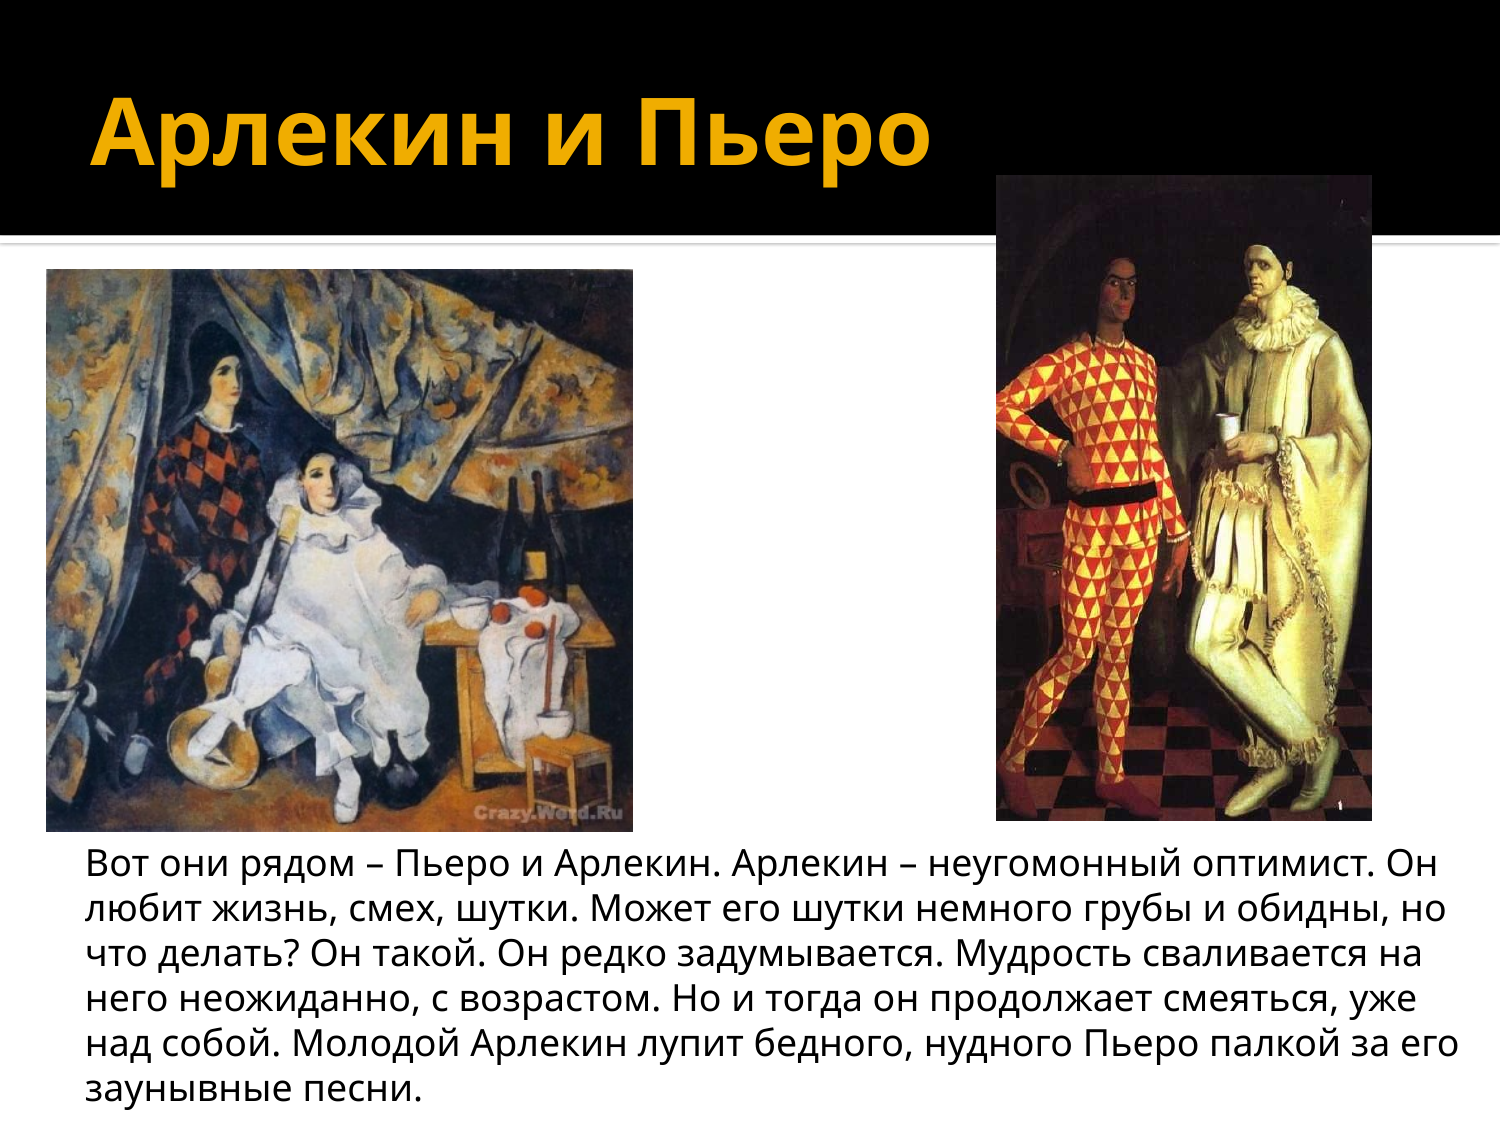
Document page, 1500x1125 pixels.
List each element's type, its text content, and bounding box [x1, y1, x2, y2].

picture [46, 269, 633, 833]
title Арлекин и Пьеро [75, 24, 1425, 231]
picture [995, 175, 1372, 821]
text_box Вот они рядом – Пьеро и Арлекин. Арлекин – неугомонный оптимист. Он любит жизнь, смех, шутки. Может его шутки немного грубы и обидны, но что делать? Он такой. Он редко задумывается. Мудрость сваливается на него неожиданно, с возрастом. Но и тогда он продолжает смеяться, уже над собой. Молодой Арлекин лупит бедного, нудного Пьеро палкой за его заунывные песни. [70, 831, 1500, 1117]
